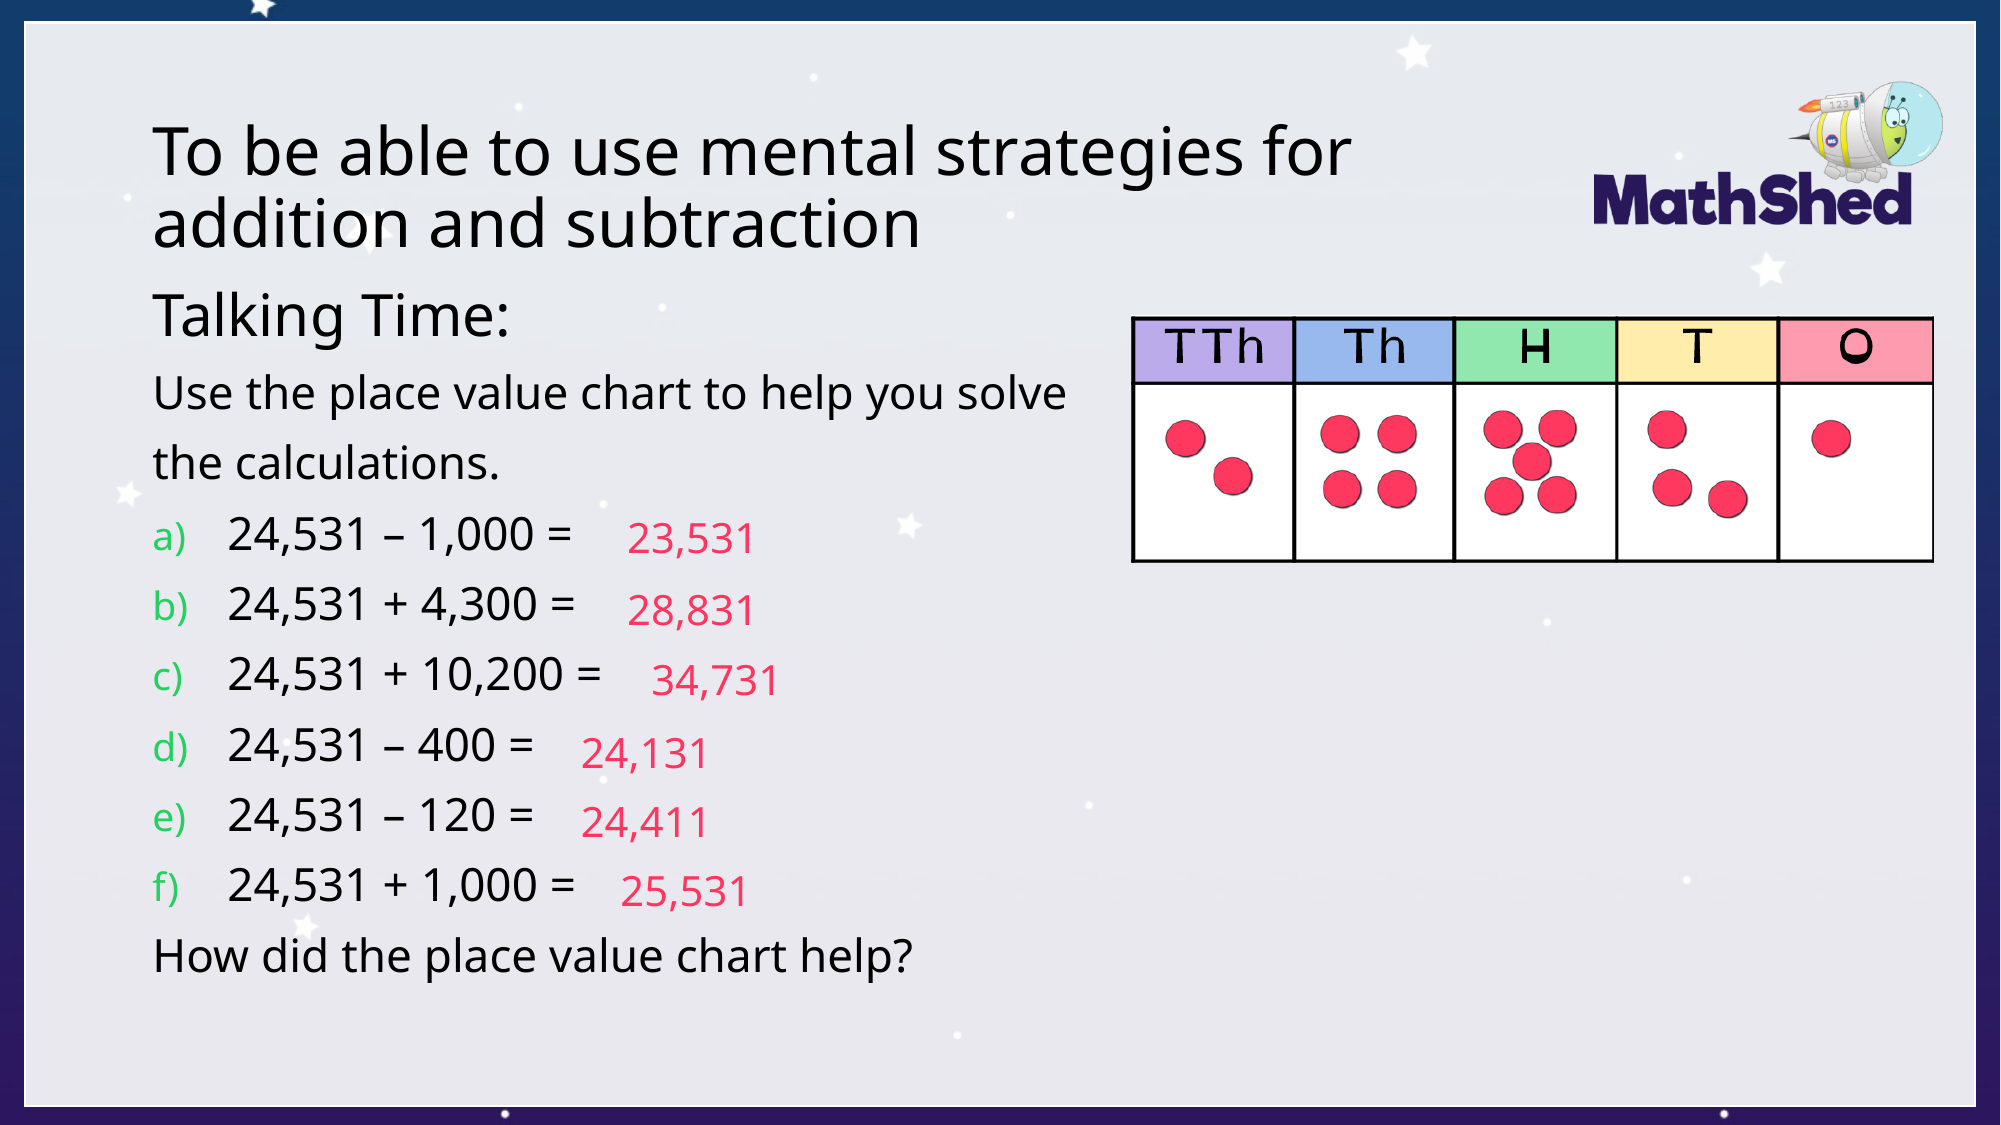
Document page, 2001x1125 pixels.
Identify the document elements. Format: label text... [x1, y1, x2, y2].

text_box 28,831 [587, 575, 798, 644]
text_box 34,731 [618, 644, 816, 713]
list Talking Time: Use the place value chart to help you solve the calculations. 24,531 – 1,000 = 24,531 + 4,300 = 24,531 + 10,200 = 24,531 – 400 = 24,531 – 120 = 24,531 + 1,000 = How did the place value chart help? [137, 279, 1863, 1100]
text_box 24,131 [548, 717, 745, 786]
text_box 24,411 [548, 786, 745, 855]
title To be able to use mental strategies for addition and subtraction [137, 81, 1578, 299]
text_box 23,531 [587, 502, 798, 571]
picture [0, 0, 2001, 1125]
text_box 25,531 [587, 855, 785, 924]
